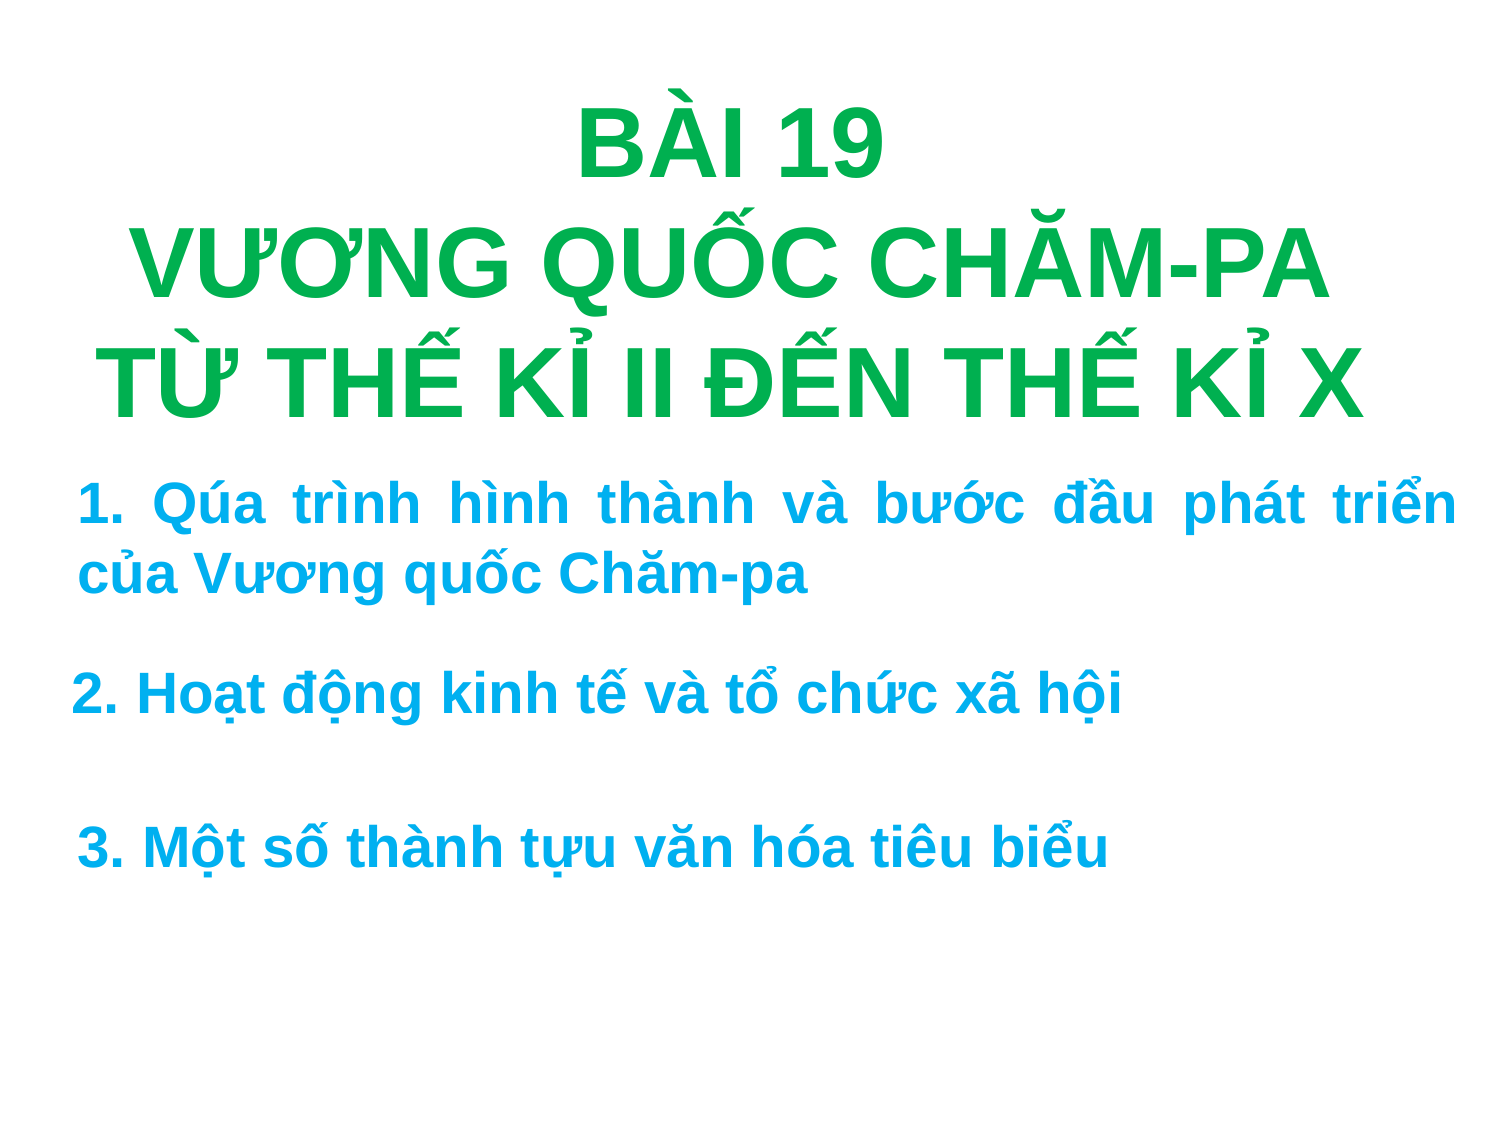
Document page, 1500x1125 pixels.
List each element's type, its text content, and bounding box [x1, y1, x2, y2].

text_box BÀI 19 VƯƠNG QUỐC CHĂM-PA TỪ THẾ KỈ II ĐẾN THẾ KỈ X [0, 70, 1463, 505]
text_box 1. Qúa trình hình thành và bước đầu phát triển của Vương quốc Chăm-pa [62, 457, 1475, 612]
text_box 2. Hoạt động kinh tế và tổ chức xã hội [56, 647, 1400, 733]
text_box 3. Một số thành tựu văn hóa tiêu biểu [62, 801, 1399, 887]
